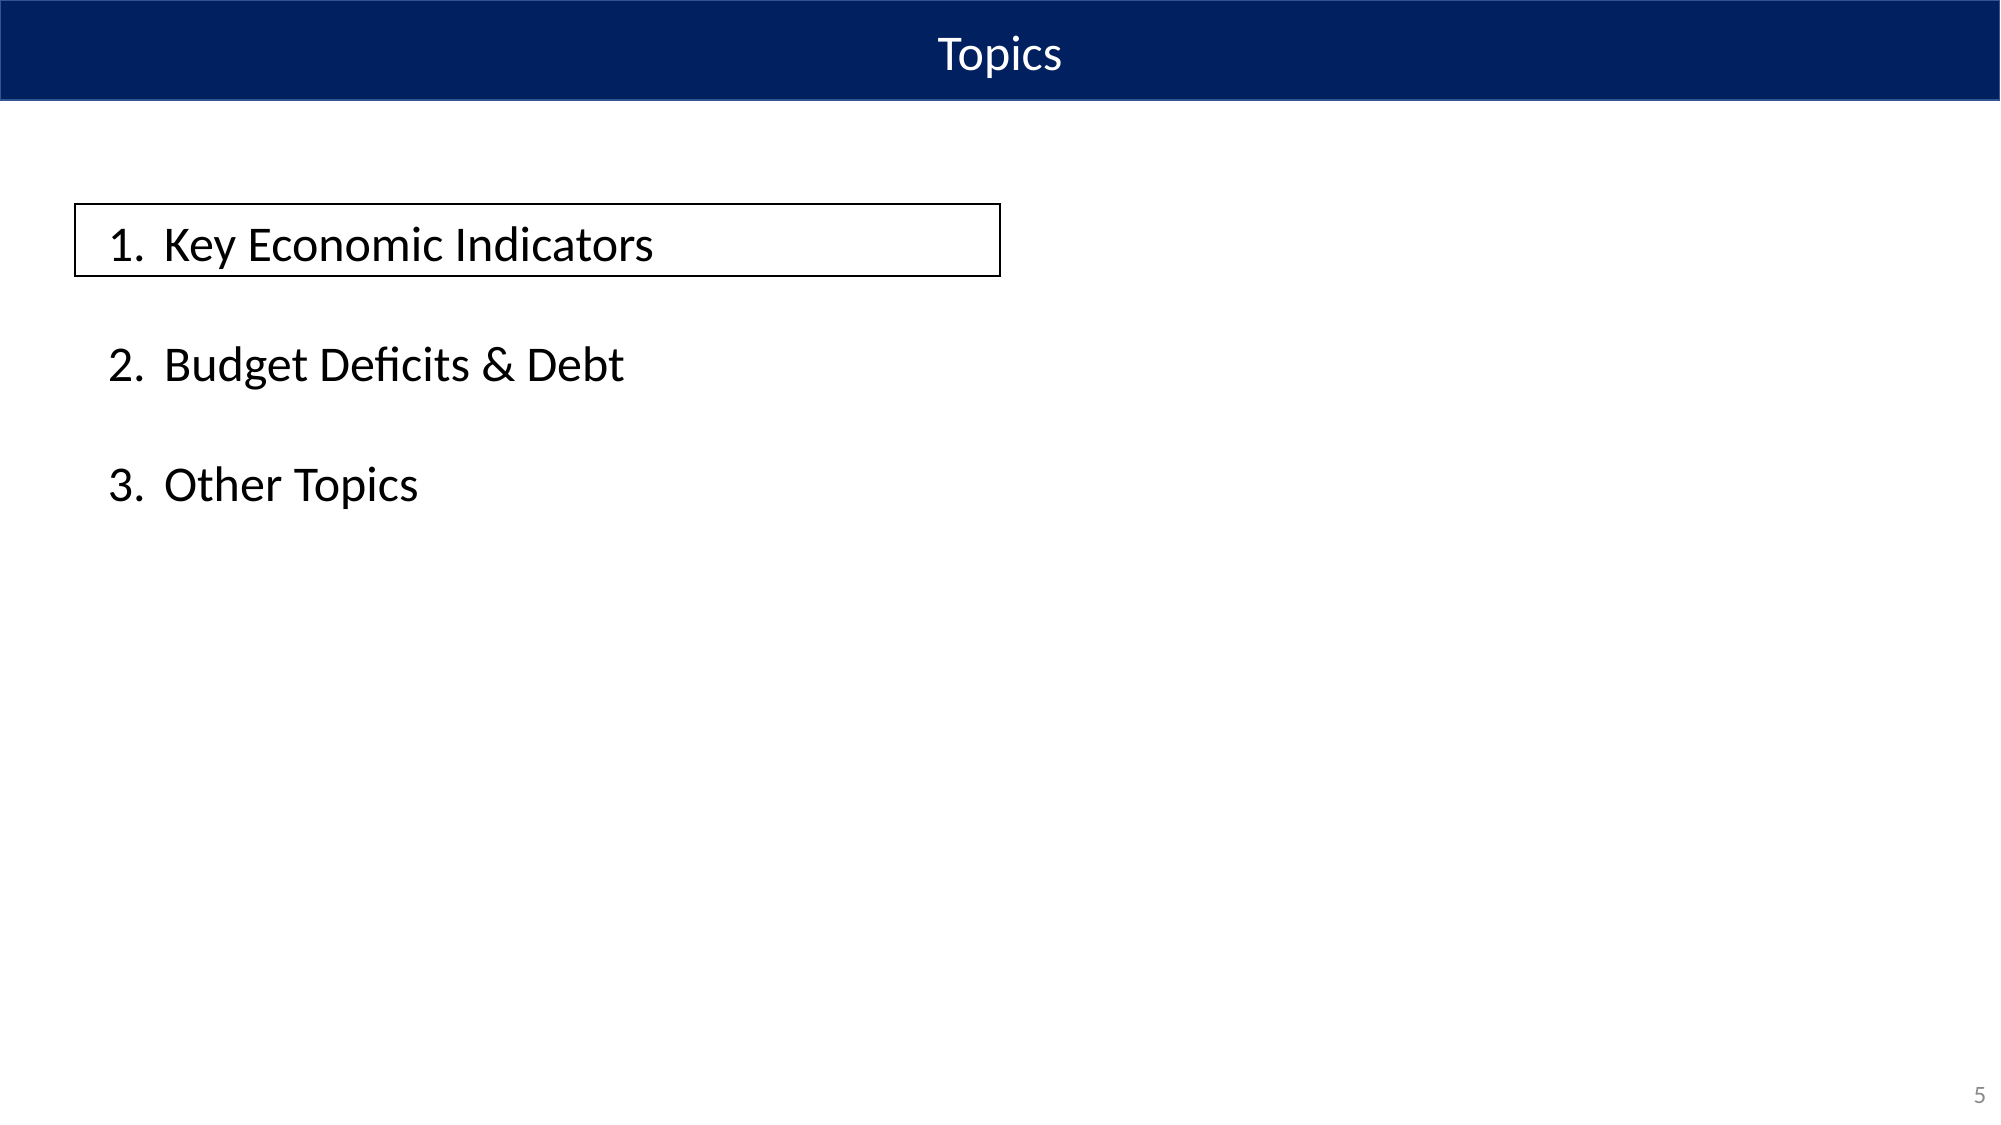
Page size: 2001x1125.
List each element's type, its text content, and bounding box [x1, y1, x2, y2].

slide_number 5 [1551, 1063, 2000, 1124]
text_box [74, 203, 1001, 277]
text_box Key Economic Indicators Budget Deficits & Debt Other Topics [93, 277, 670, 519]
text_box Topics [0, 0, 2000, 101]
